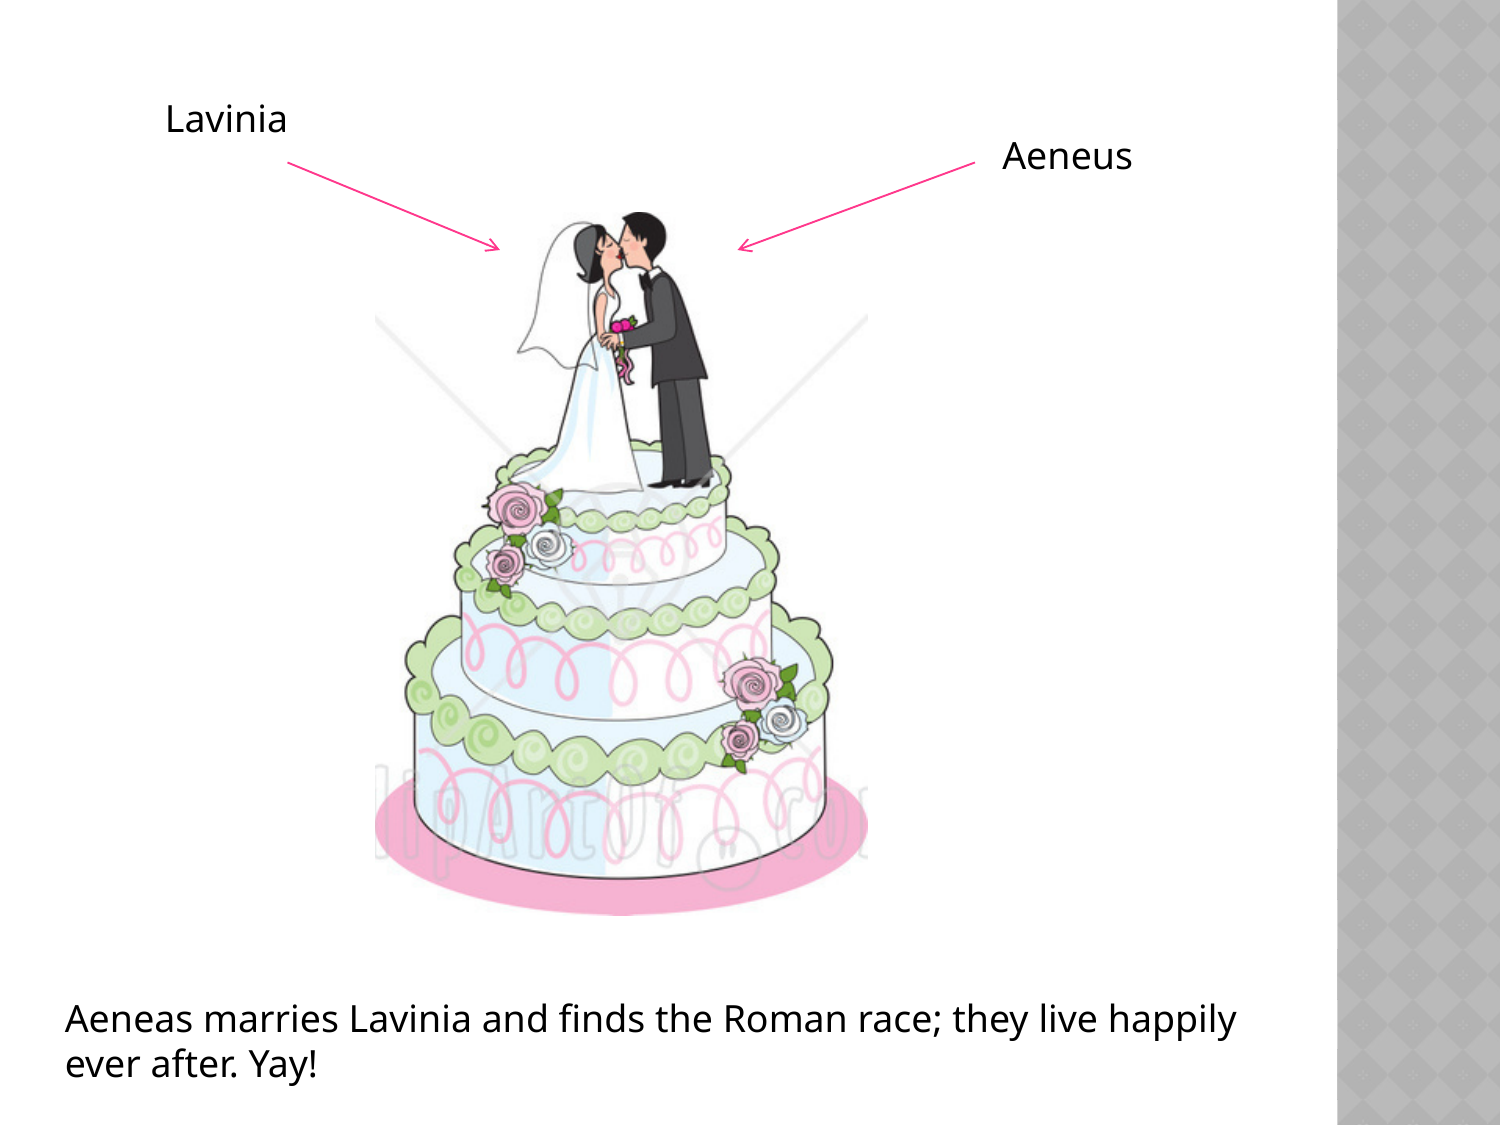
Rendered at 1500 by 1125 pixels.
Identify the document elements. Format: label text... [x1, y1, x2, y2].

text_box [286, 162, 501, 251]
text_box Aeneas marries Lavinia and finds the Roman race; they live happily ever after. Yay! [50, 987, 1275, 1093]
text_box Lavinia [149, 87, 463, 148]
text_box Aeneus [987, 124, 1250, 185]
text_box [736, 162, 976, 251]
picture [374, 211, 868, 916]
